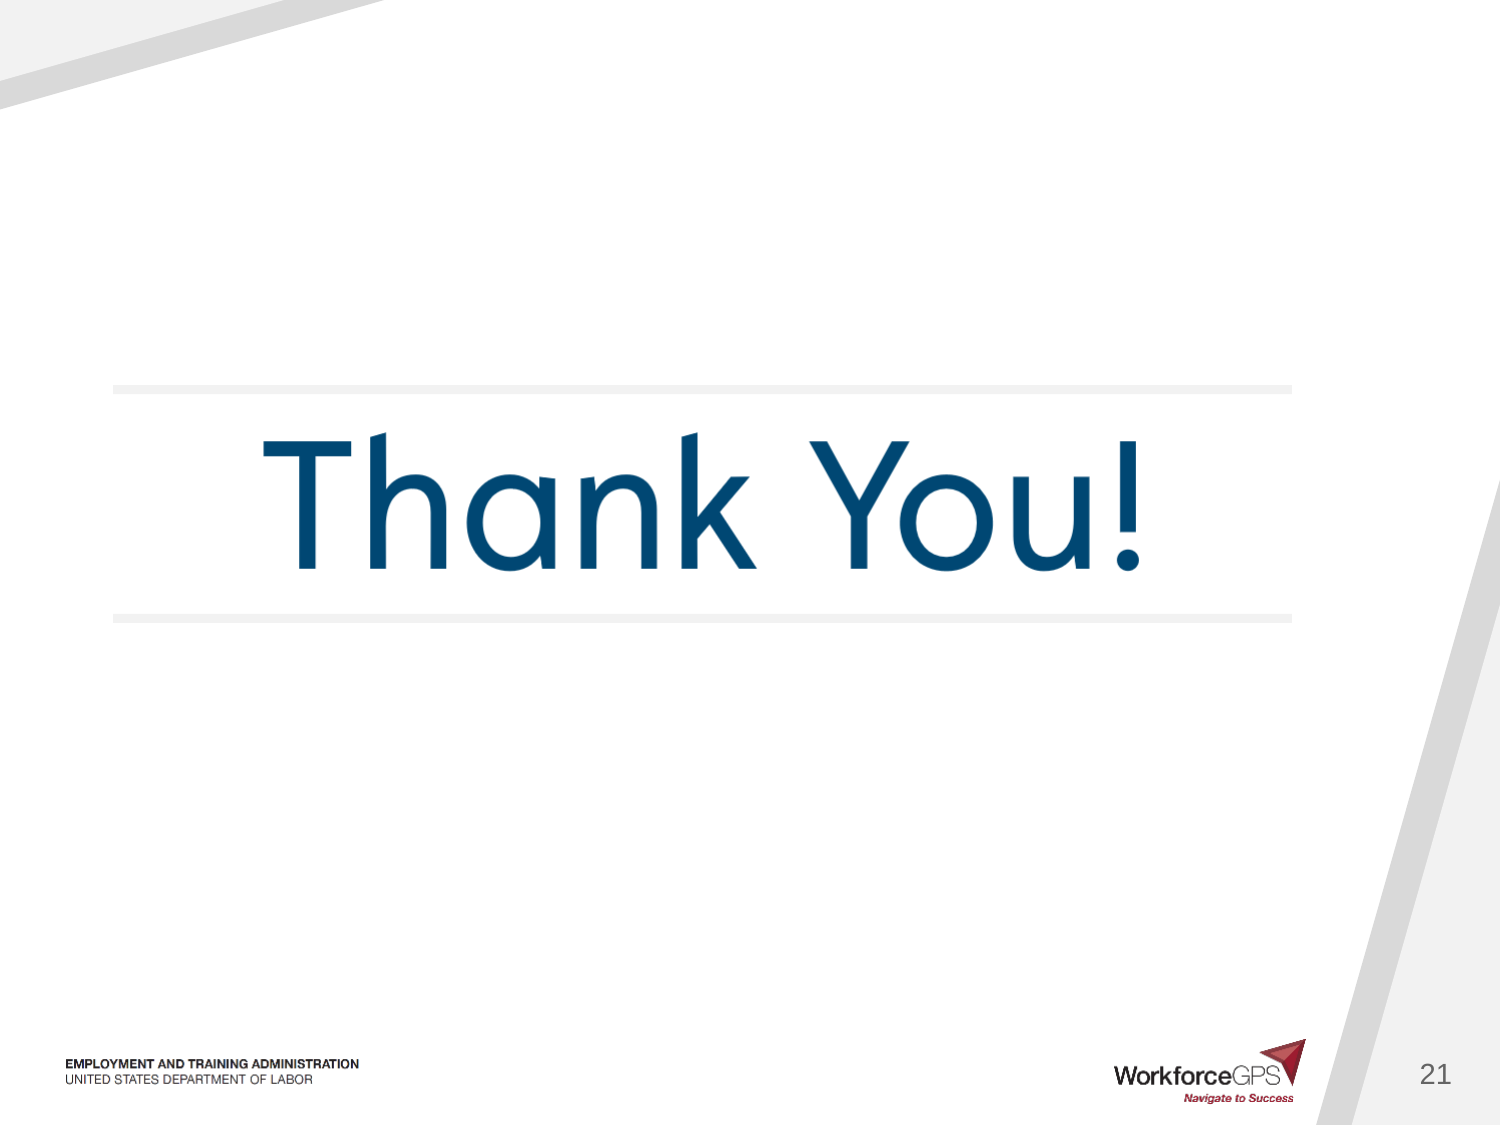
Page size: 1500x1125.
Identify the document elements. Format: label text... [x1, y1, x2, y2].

picture [1112, 1038, 1308, 1105]
picture [113, 372, 1292, 634]
slide_number 21 [1343, 1042, 1468, 1103]
picture [59, 1053, 370, 1092]
